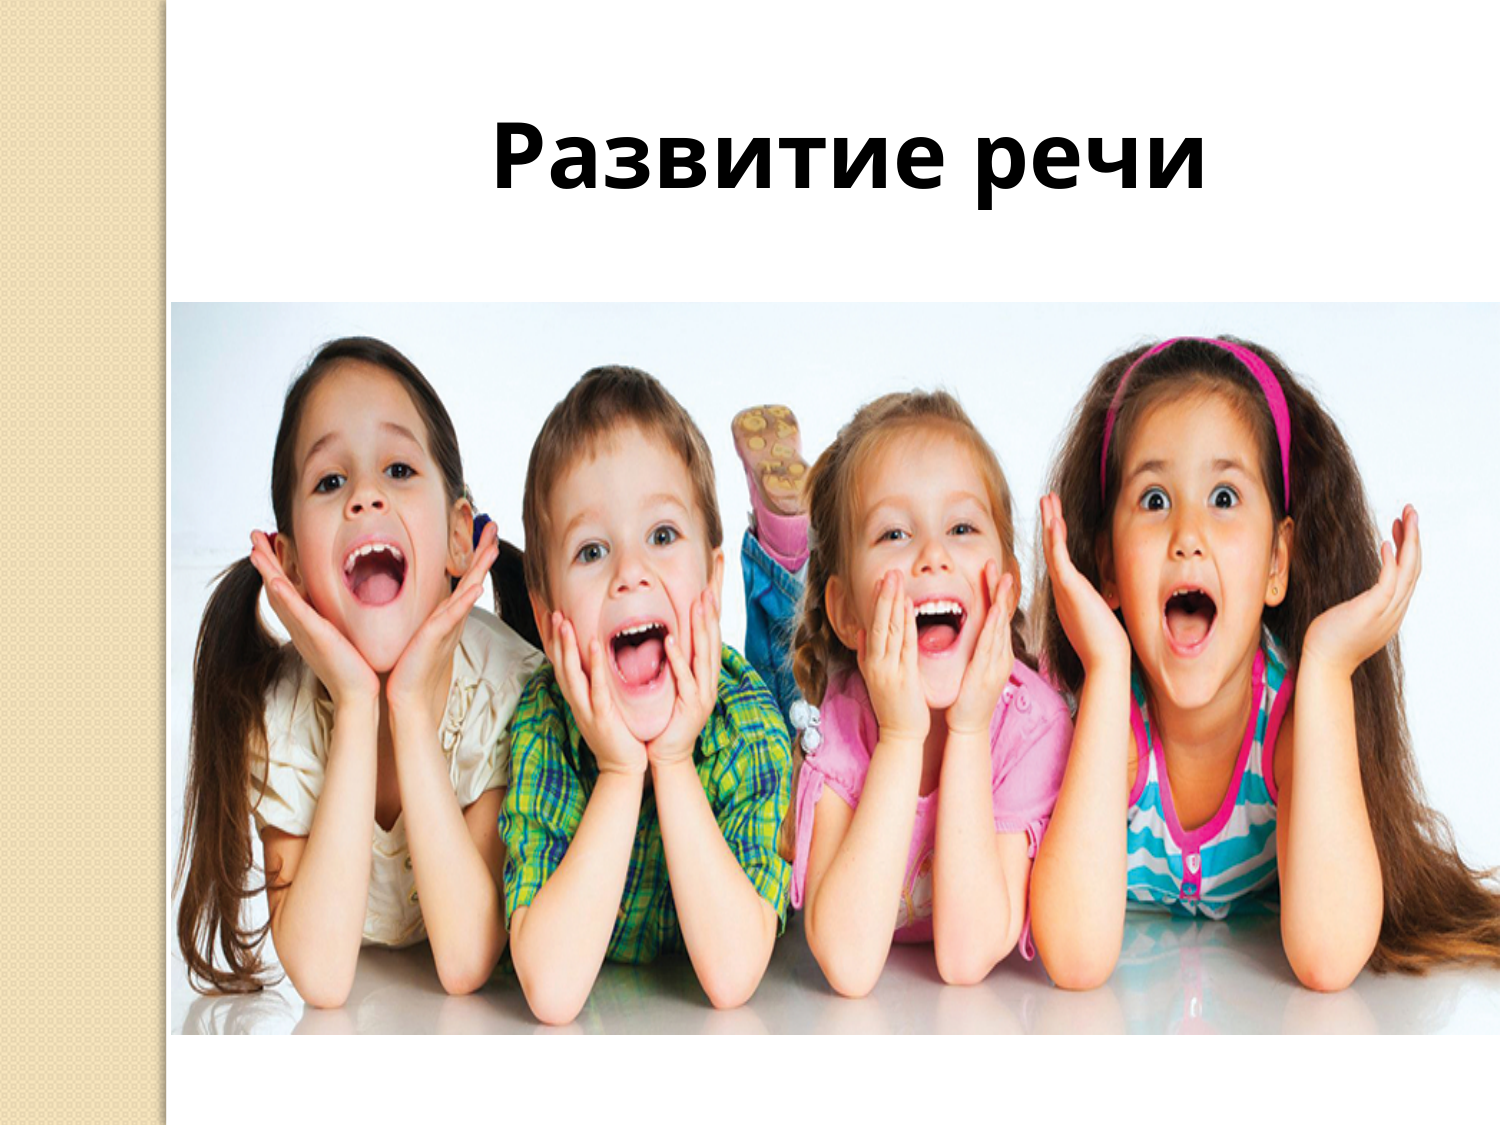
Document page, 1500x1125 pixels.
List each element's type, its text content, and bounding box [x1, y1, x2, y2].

text_box Развитие речи [301, 89, 1400, 215]
picture [170, 302, 1500, 1036]
